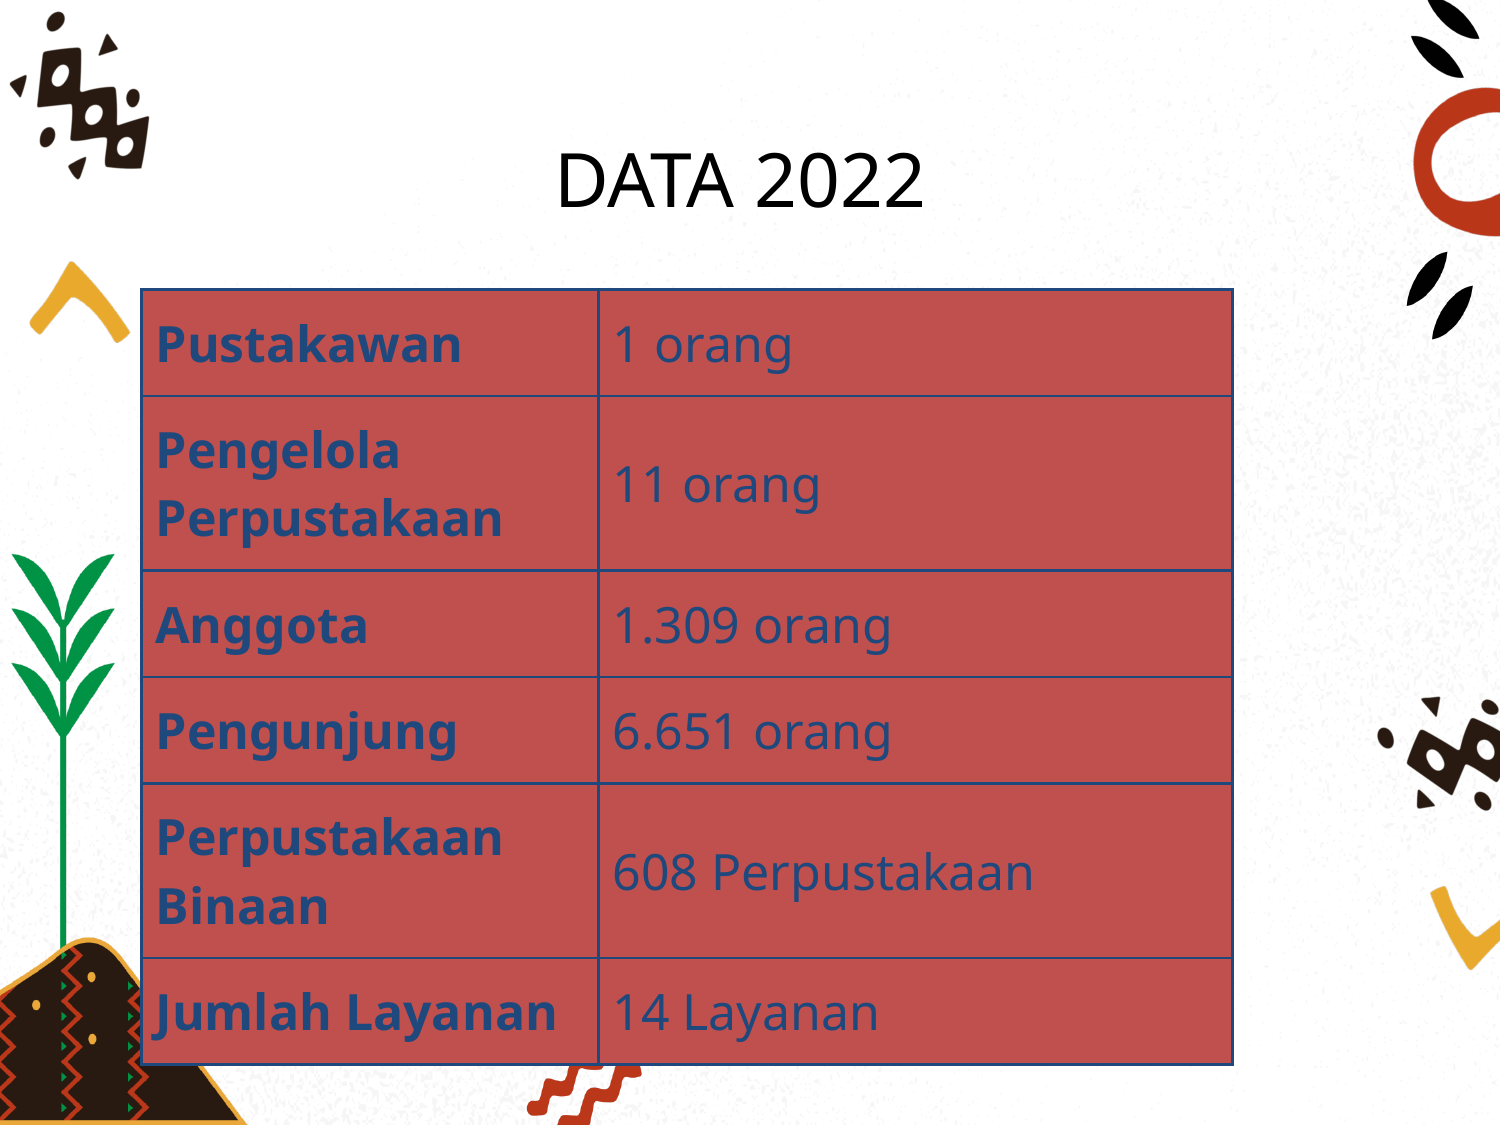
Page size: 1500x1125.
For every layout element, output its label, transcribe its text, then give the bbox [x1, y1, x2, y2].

table_cell 608 Perpustakaan [600, 785, 1231, 957]
picture [16, 246, 138, 358]
picture [1378, 0, 1500, 370]
picture [1360, 644, 1500, 861]
title DATA 2022 [119, 117, 1381, 244]
table_cell Pengunjung [143, 678, 597, 782]
table_cell Anggota [143, 572, 597, 676]
table_cell Jumlah Layanan [261, 959, 597, 1063]
table_header 1 orang [600, 291, 1231, 395]
table_cell Perpustakaan Binaan [143, 785, 597, 957]
table_cell 6.651 orang [600, 678, 1231, 782]
table_header Pustakawan [143, 291, 597, 395]
picture [0, 0, 198, 213]
picture [0, 543, 257, 1125]
table_cell 1.309 orang [600, 572, 1231, 676]
table_cell 14 Layanan [600, 959, 1231, 1063]
table_cell Pengelola Perpustakaan [143, 397, 597, 569]
picture [514, 1066, 649, 1125]
table_cell 11 orang [600, 397, 1231, 569]
picture [1413, 877, 1500, 984]
